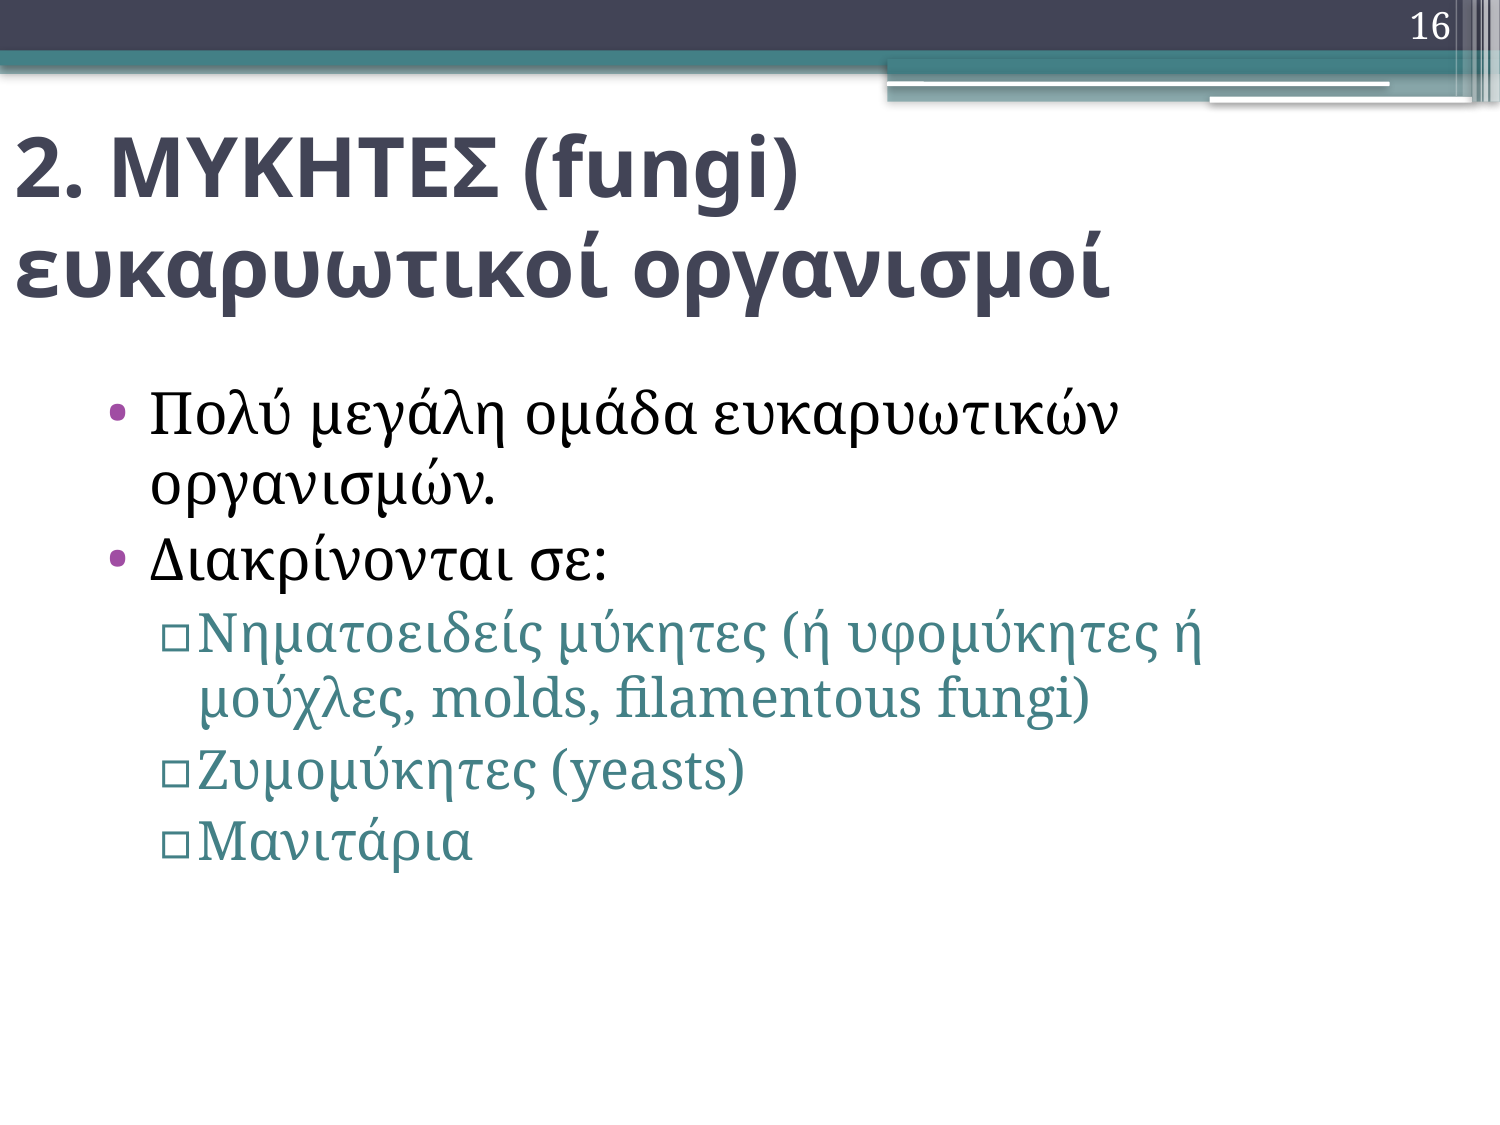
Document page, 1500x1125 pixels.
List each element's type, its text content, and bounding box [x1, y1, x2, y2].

title 2. ΜΥΚΗΤΕΣ (fungi) ευκαρυωτικοί οργανισμοί [0, 90, 1392, 338]
slide_number 16 [1341, 0, 1466, 61]
list Πολύ μεγάλη ομάδα ευκαρυωτικών οργανισμών. Διακρίνονται σε: Νηματοειδείς μύκητες (ή υφομύκητες ή μούχλες, molds, filamentous fungi) Ζυμομύκητες (yeasts) Μανιτάρια [75, 368, 1425, 1079]
